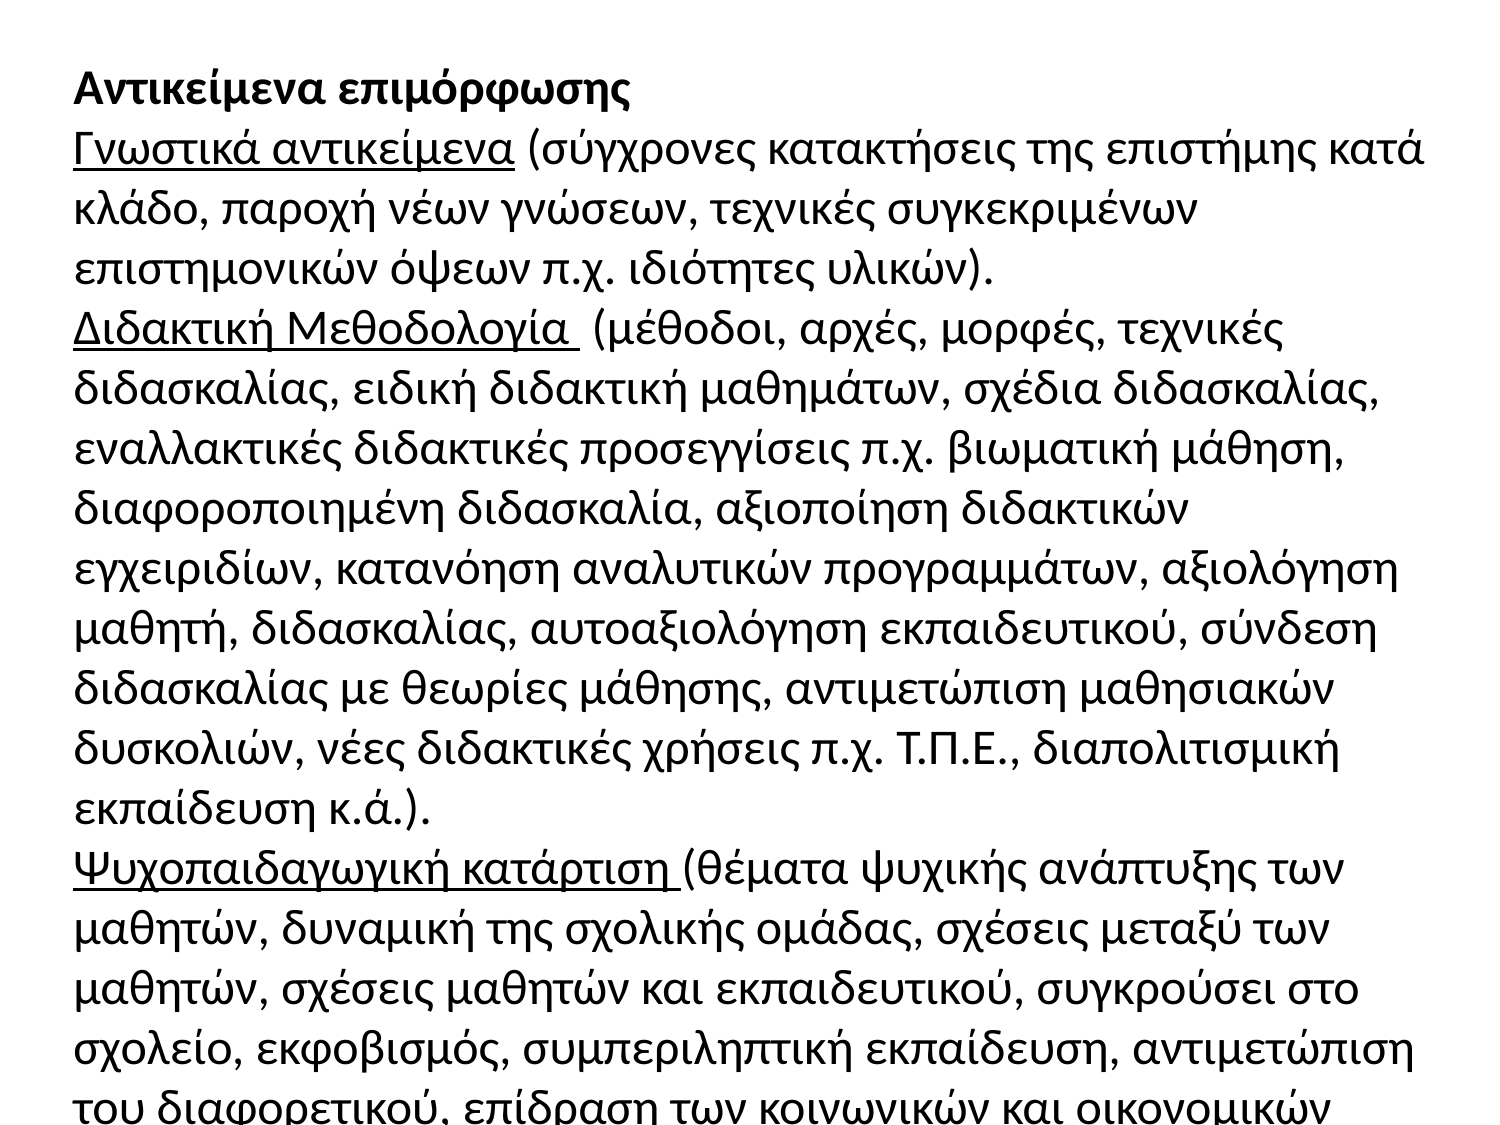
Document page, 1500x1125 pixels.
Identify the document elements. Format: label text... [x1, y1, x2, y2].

text_box Αντικείμενα επιμόρφωσης Γνωστικά αντικείμενα (σύγχρονες κατακτήσεις της επιστήμης κατά κλάδο, παροχή νέων γνώσεων, τεχνικές συγκεκριμένων επιστημονικών όψεων π.χ. ιδιότητες υλικών). Διδακτική Μεθοδολογία (μέθοδοι, αρχές, μορφές, τεχνικές διδασκαλίας, ειδική διδακτική μαθημάτων, σχέδια διδασκαλίας, εναλλακτικές διδακτικές προσεγγίσεις π.χ. βιωματική μάθηση, διαφοροποιημένη διδασκαλία, αξιοποίηση διδακτικών εγχειριδίων, κατανόηση αναλυτικών προγραμμάτων, αξιολόγηση μαθητή, διδασκαλίας, αυτοαξιολόγηση εκπαιδευτικού, σύνδεση διδασκαλίας με θεωρίες μάθησης, αντιμετώπιση μαθησιακών δυσκολιών, νέες διδακτικές χρήσεις π.χ. Τ.Π.Ε., διαπολιτισμική εκπαίδευση κ.ά.). Ψυχοπαιδαγωγική κατάρτιση (θέματα ψυχικής ανάπτυξης των μαθητών, δυναμική της σχολικής ομάδας, σχέσεις μεταξύ των μαθητών, σχέσεις μαθητών και εκπαιδευτικού, συγκρούσει στο σχολείο, εκφοβισμός, συμπεριληπτική εκπαίδευση, αντιμετώπιση του διαφορετικού, επίδραση των κοινωνικών και οικονομικών [58, 46, 1442, 1125]
